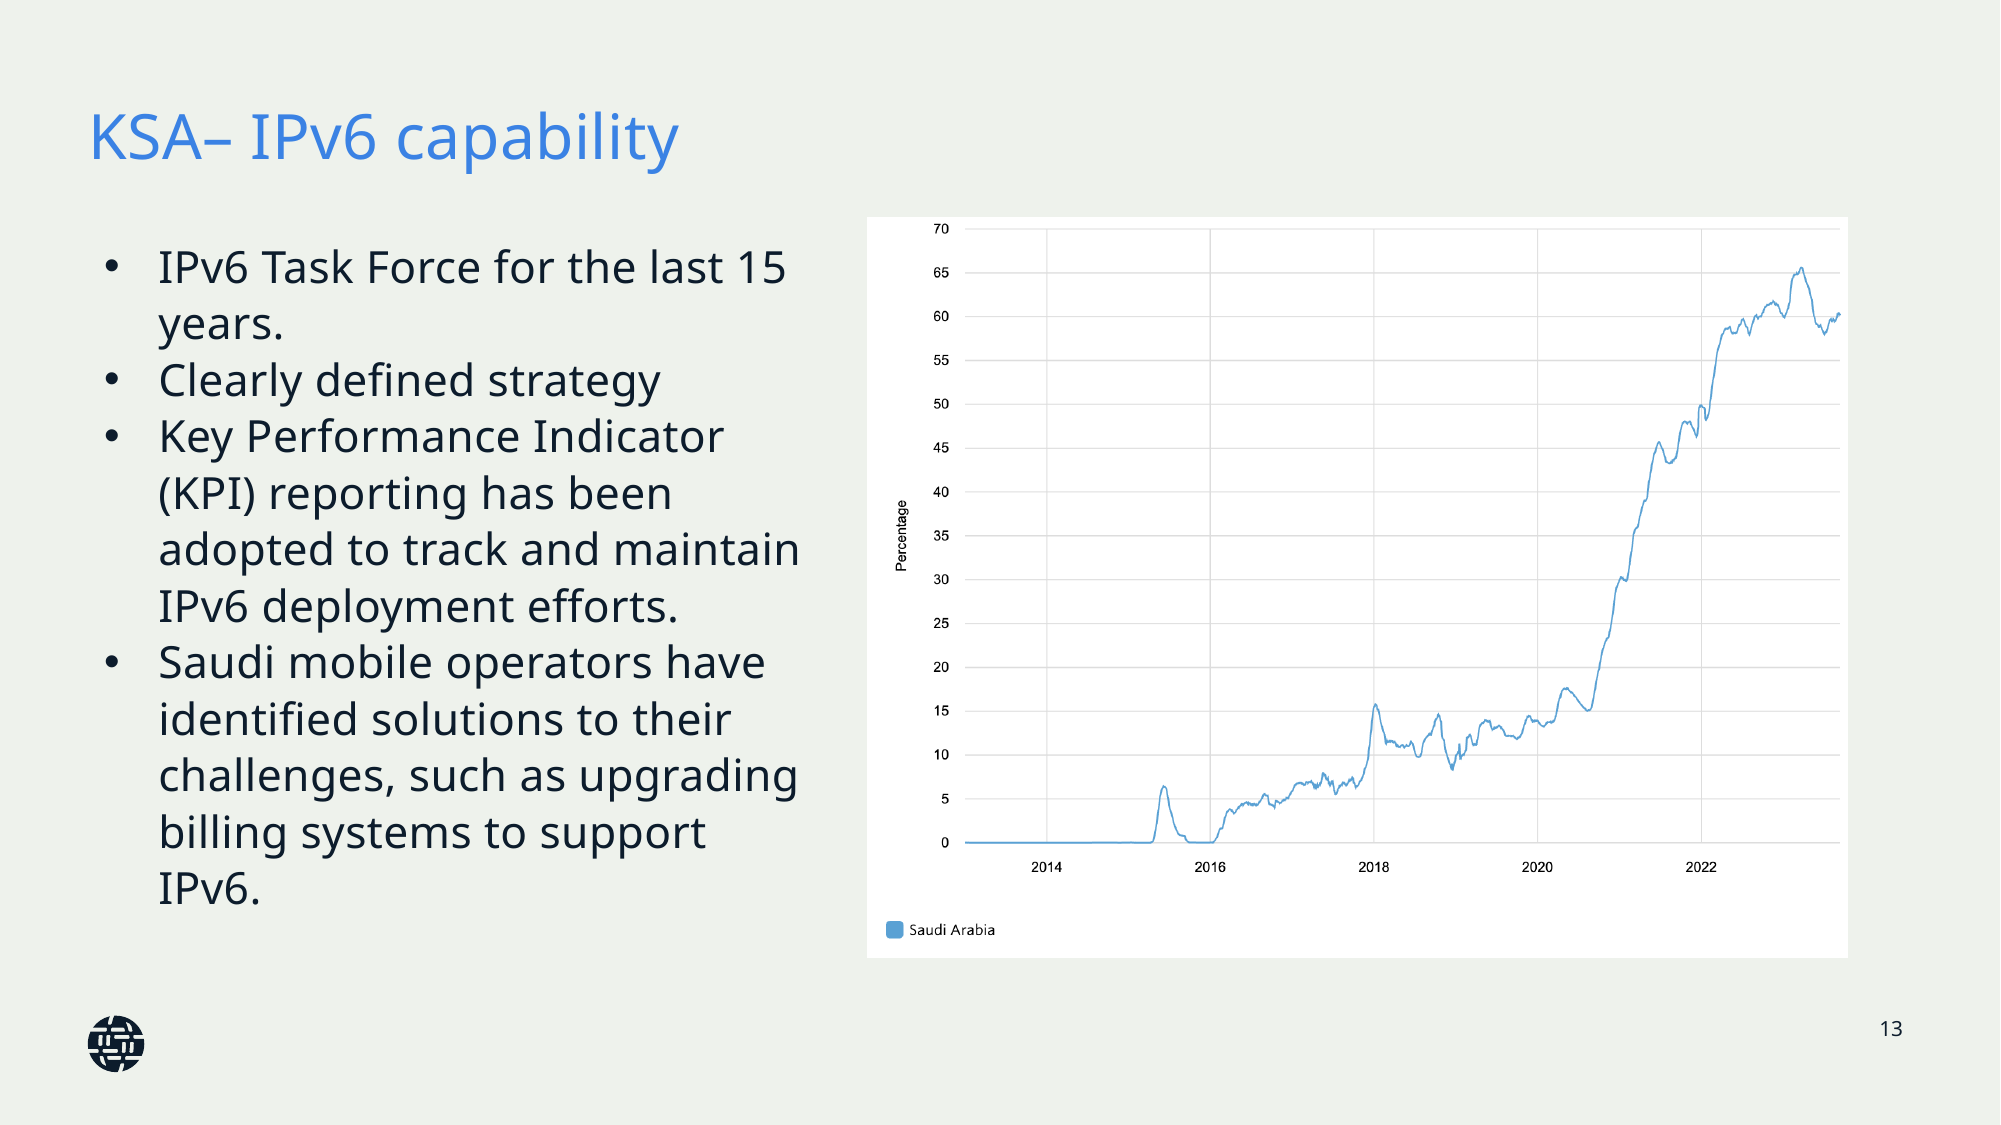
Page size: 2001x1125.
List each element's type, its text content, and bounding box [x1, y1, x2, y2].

list IPv6 Task Force for the last 15 years. Clearly defined strategy Key Performance Indicator (KPI) reporting has been adopted to track and maintain IPv6 deployment efforts. Saudi mobile operators have identified solutions to their challenges, such as upgrading billing systems to support IPv6. [89, 227, 820, 959]
picture [867, 217, 1848, 959]
title KSA– IPv6 capability [88, 92, 1912, 186]
slide_number 13 [1452, 1015, 1903, 1076]
